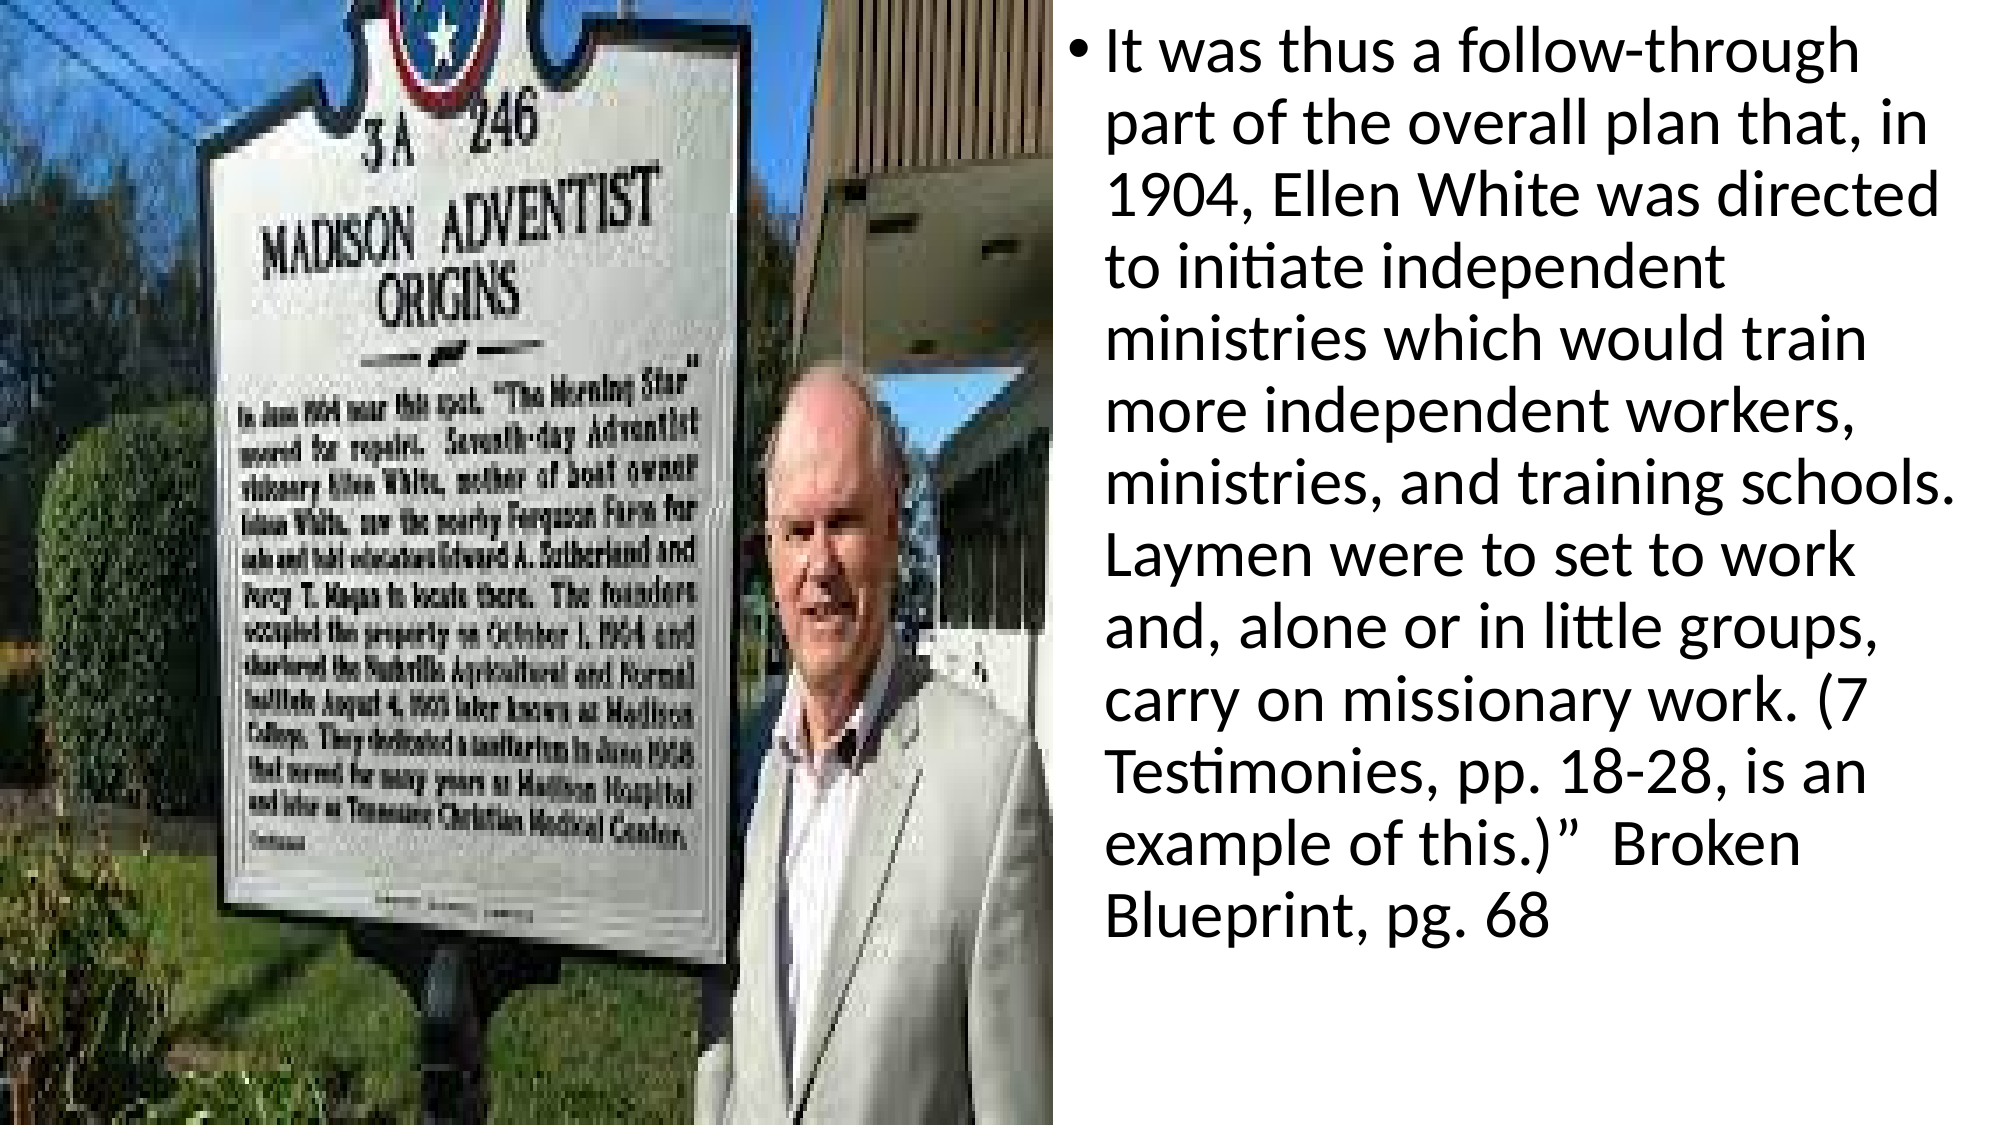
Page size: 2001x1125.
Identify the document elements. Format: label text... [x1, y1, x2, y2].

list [0, 0, 1053, 1125]
list It was thus a follow-through part of the overall plan that, in 1904, Ellen White was directed to initiate independent ministries which would train more independent workers, ministries, and training schools. Laymen were to set to work and, alone or in little groups, carry on missionary work. (7 Testimonies, pp. 18-28, is an example of this.)” Broken Blueprint, pg. 68 [1053, 7, 2000, 1125]
